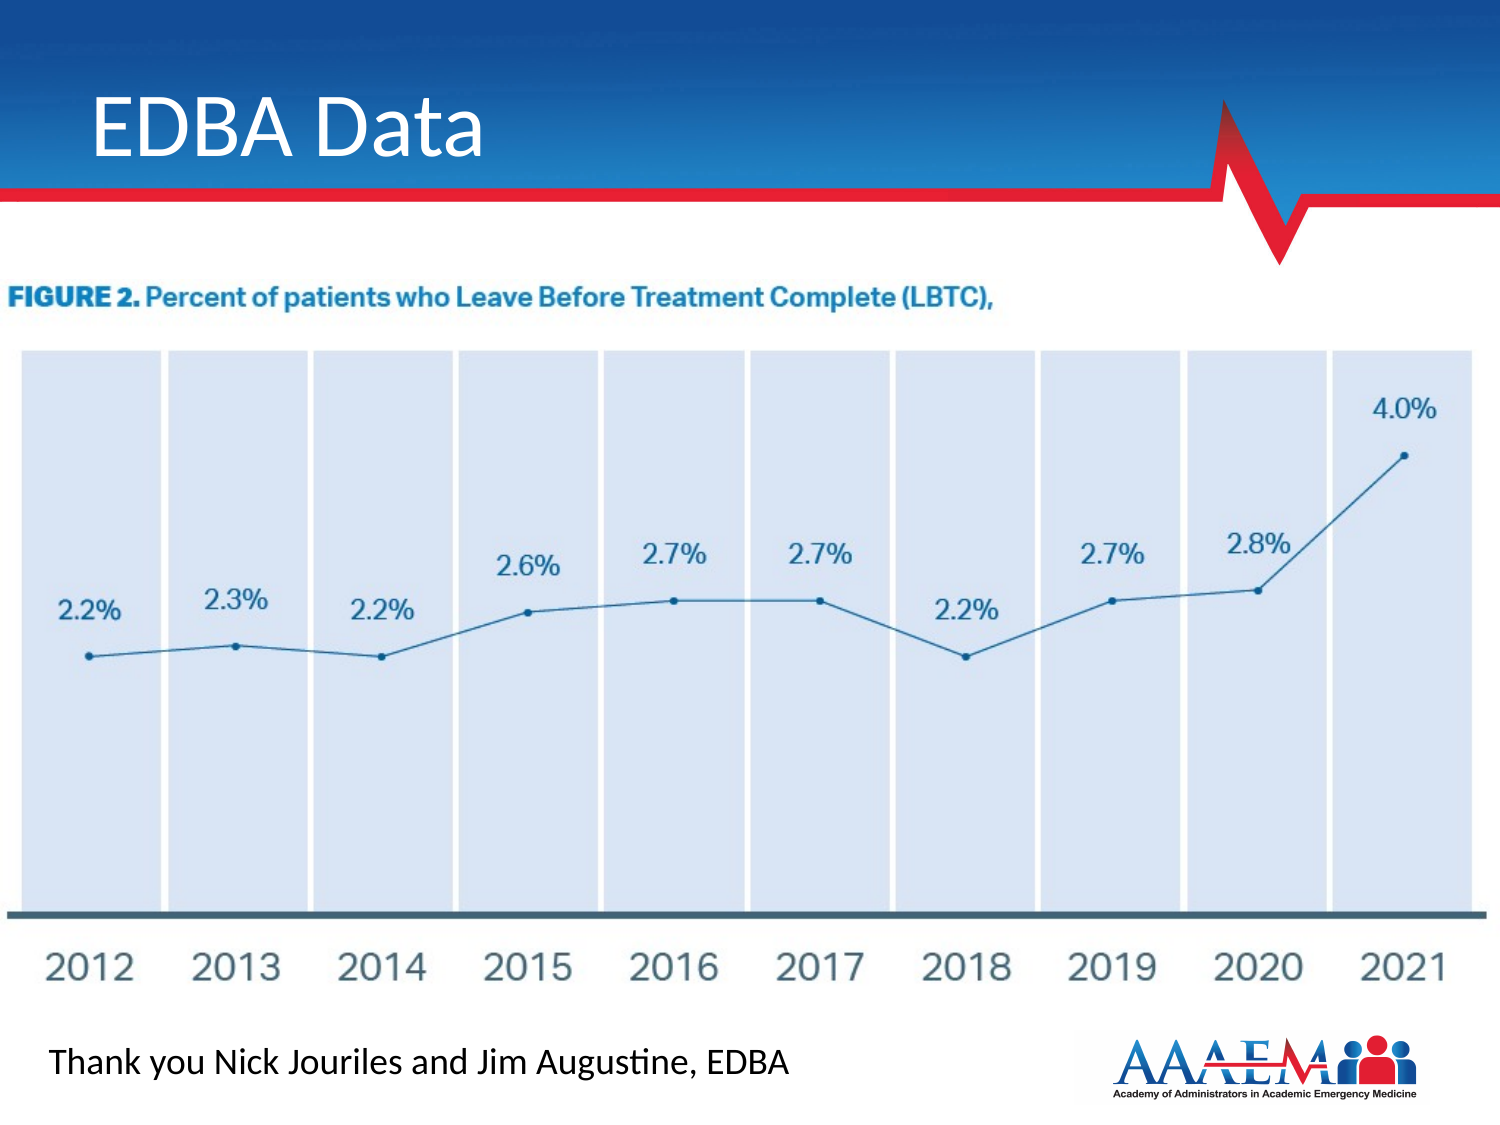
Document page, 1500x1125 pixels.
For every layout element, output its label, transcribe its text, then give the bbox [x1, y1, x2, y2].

title EDBA Data [75, 25, 1425, 214]
picture [1074, 1030, 1430, 1105]
text_box Thank you Nick Jouriles and Jim Augustine, EDBA [33, 1029, 806, 1090]
picture [0, 0, 1500, 1005]
